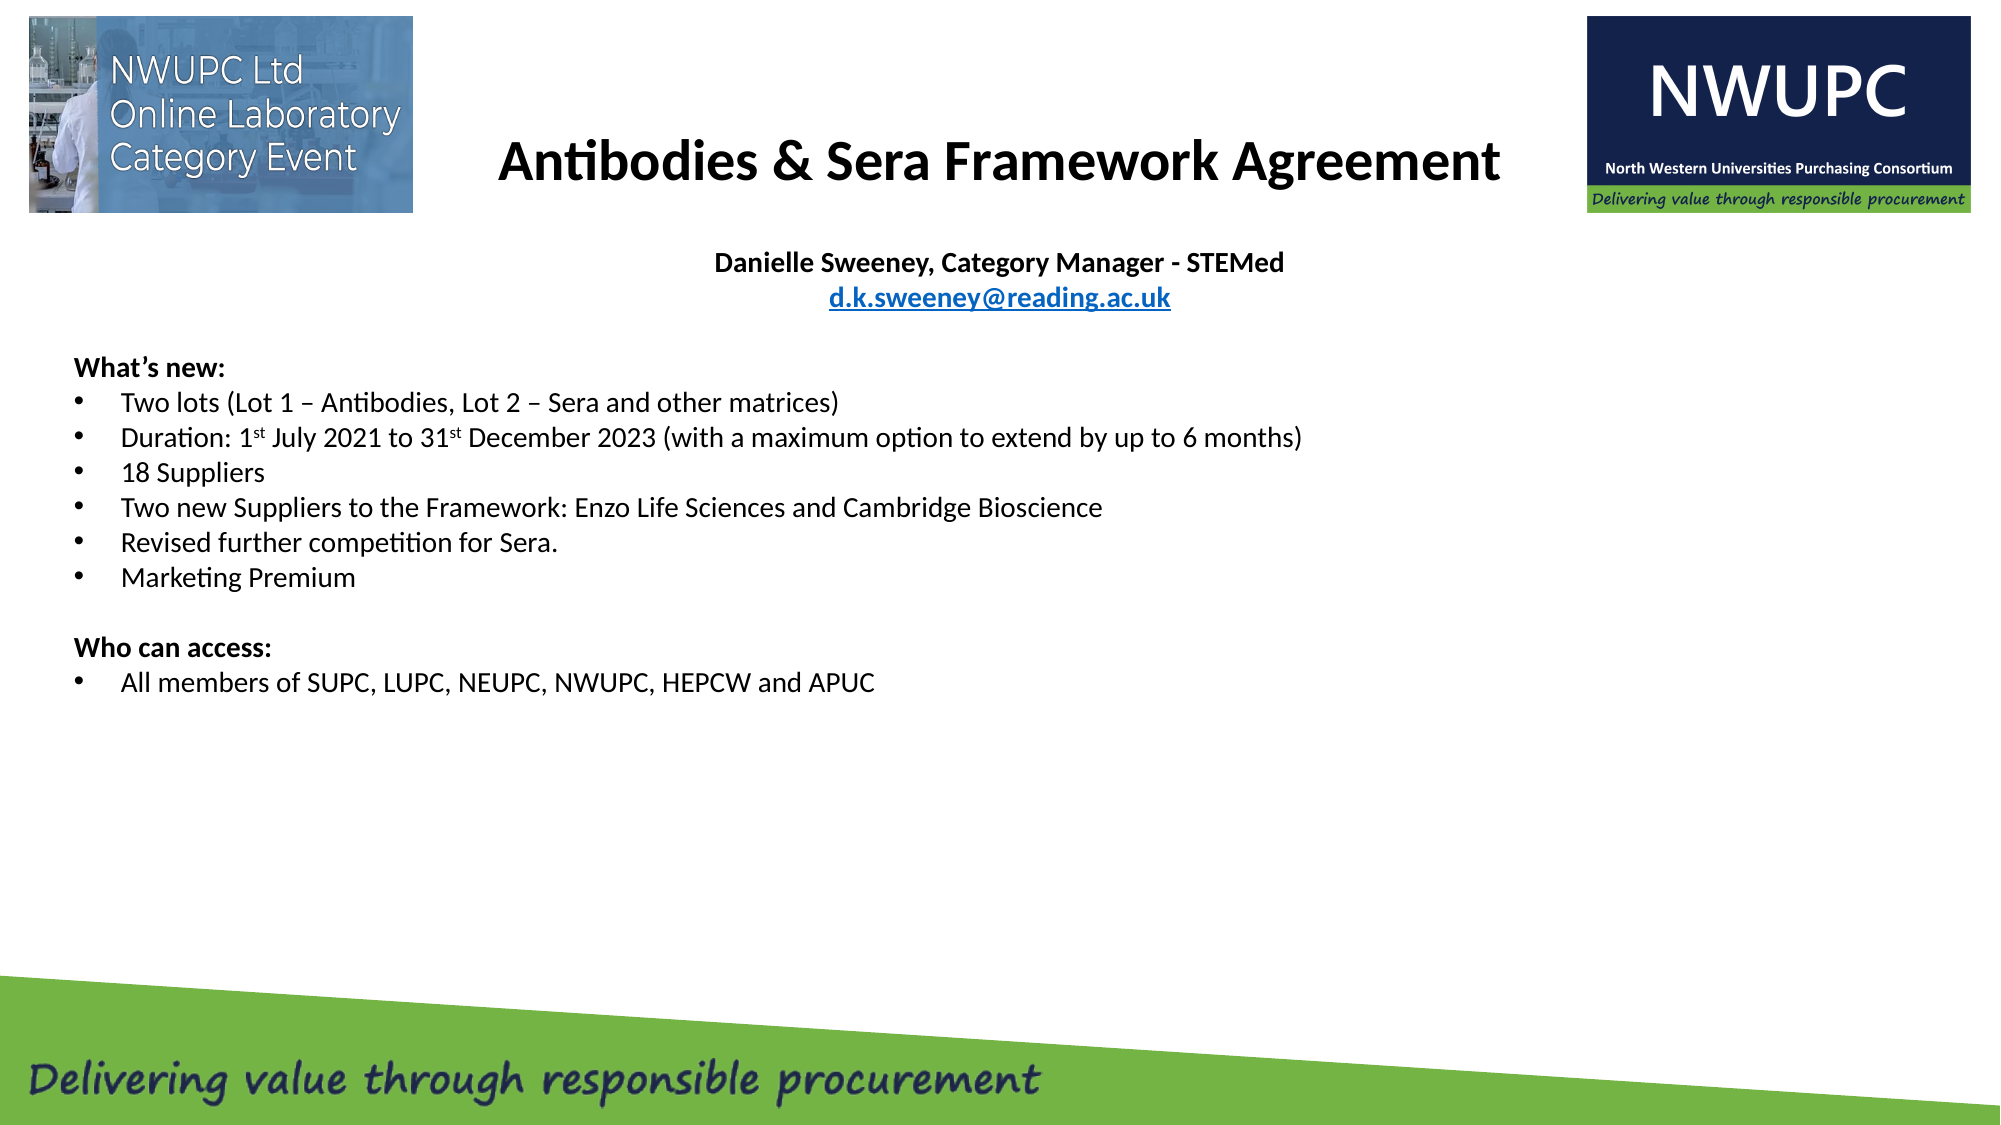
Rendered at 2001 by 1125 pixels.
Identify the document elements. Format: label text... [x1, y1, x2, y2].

picture [1587, 16, 1971, 213]
picture [29, 1058, 1043, 1109]
text_box Antibodies & Sera Framework Agreement [440, 114, 1560, 200]
text_box [0, 974, 2000, 1125]
picture [29, 16, 413, 213]
text_box Danielle Sweeney, Category Manager - STEMed d.k.sweeney@reading.ac.uk What’s new: Two lots (Lot 1 – Antibodies, Lot 2 – Sera and other matrices) Duration: 1st July 2021 to 31st December 2023 (with a maximum option to extend by up to 6 months) 18 Suppliers Two new Suppliers to the Framework: Enzo Life Sciences and Cambridge Bioscience Revised further competition for Sera. Marketing Premium Who can access: All members of SUPC, LUPC, NEUPC, NWUPC, HEPCW and APUC [59, 235, 1941, 741]
